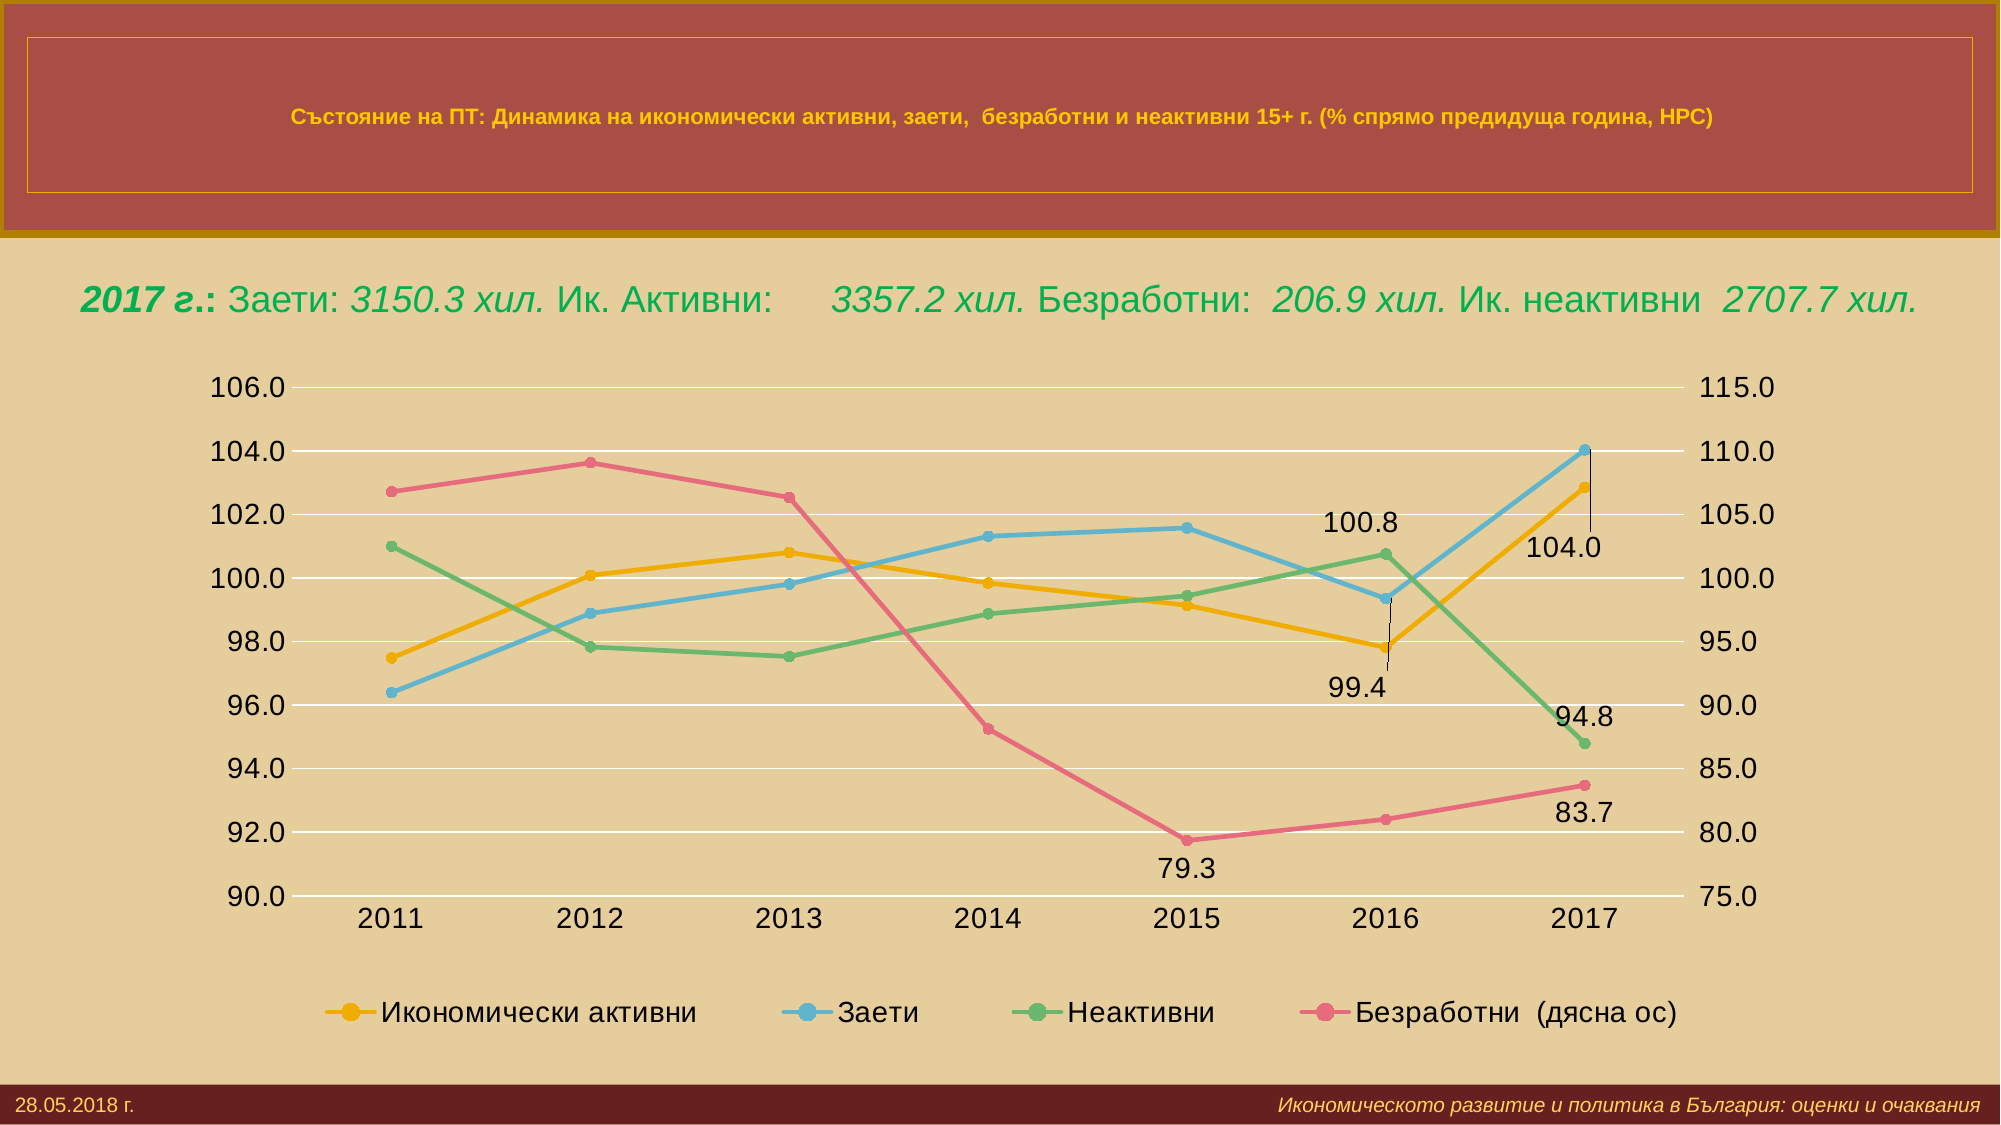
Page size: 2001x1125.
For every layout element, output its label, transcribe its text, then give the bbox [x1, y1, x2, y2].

text_box 2017 г.: Заети: 3150.3 хил. Ик. Активни: 3357.2 хил. Безработни: 206.9 хил. Ик. неактивни 2707.7 хил. [27, 267, 1973, 327]
title Състояние на ПТ: Динамика на икономически активни, заети, безработни и неактивни 15+ г. (% спрямо предидуща година, НРС) [27, 37, 1973, 193]
chart [125, 336, 1805, 1068]
text_box 28.05.2018 г. Икономическото развитие и политика в България: оценки и очаквания [0, 1084, 2000, 1125]
